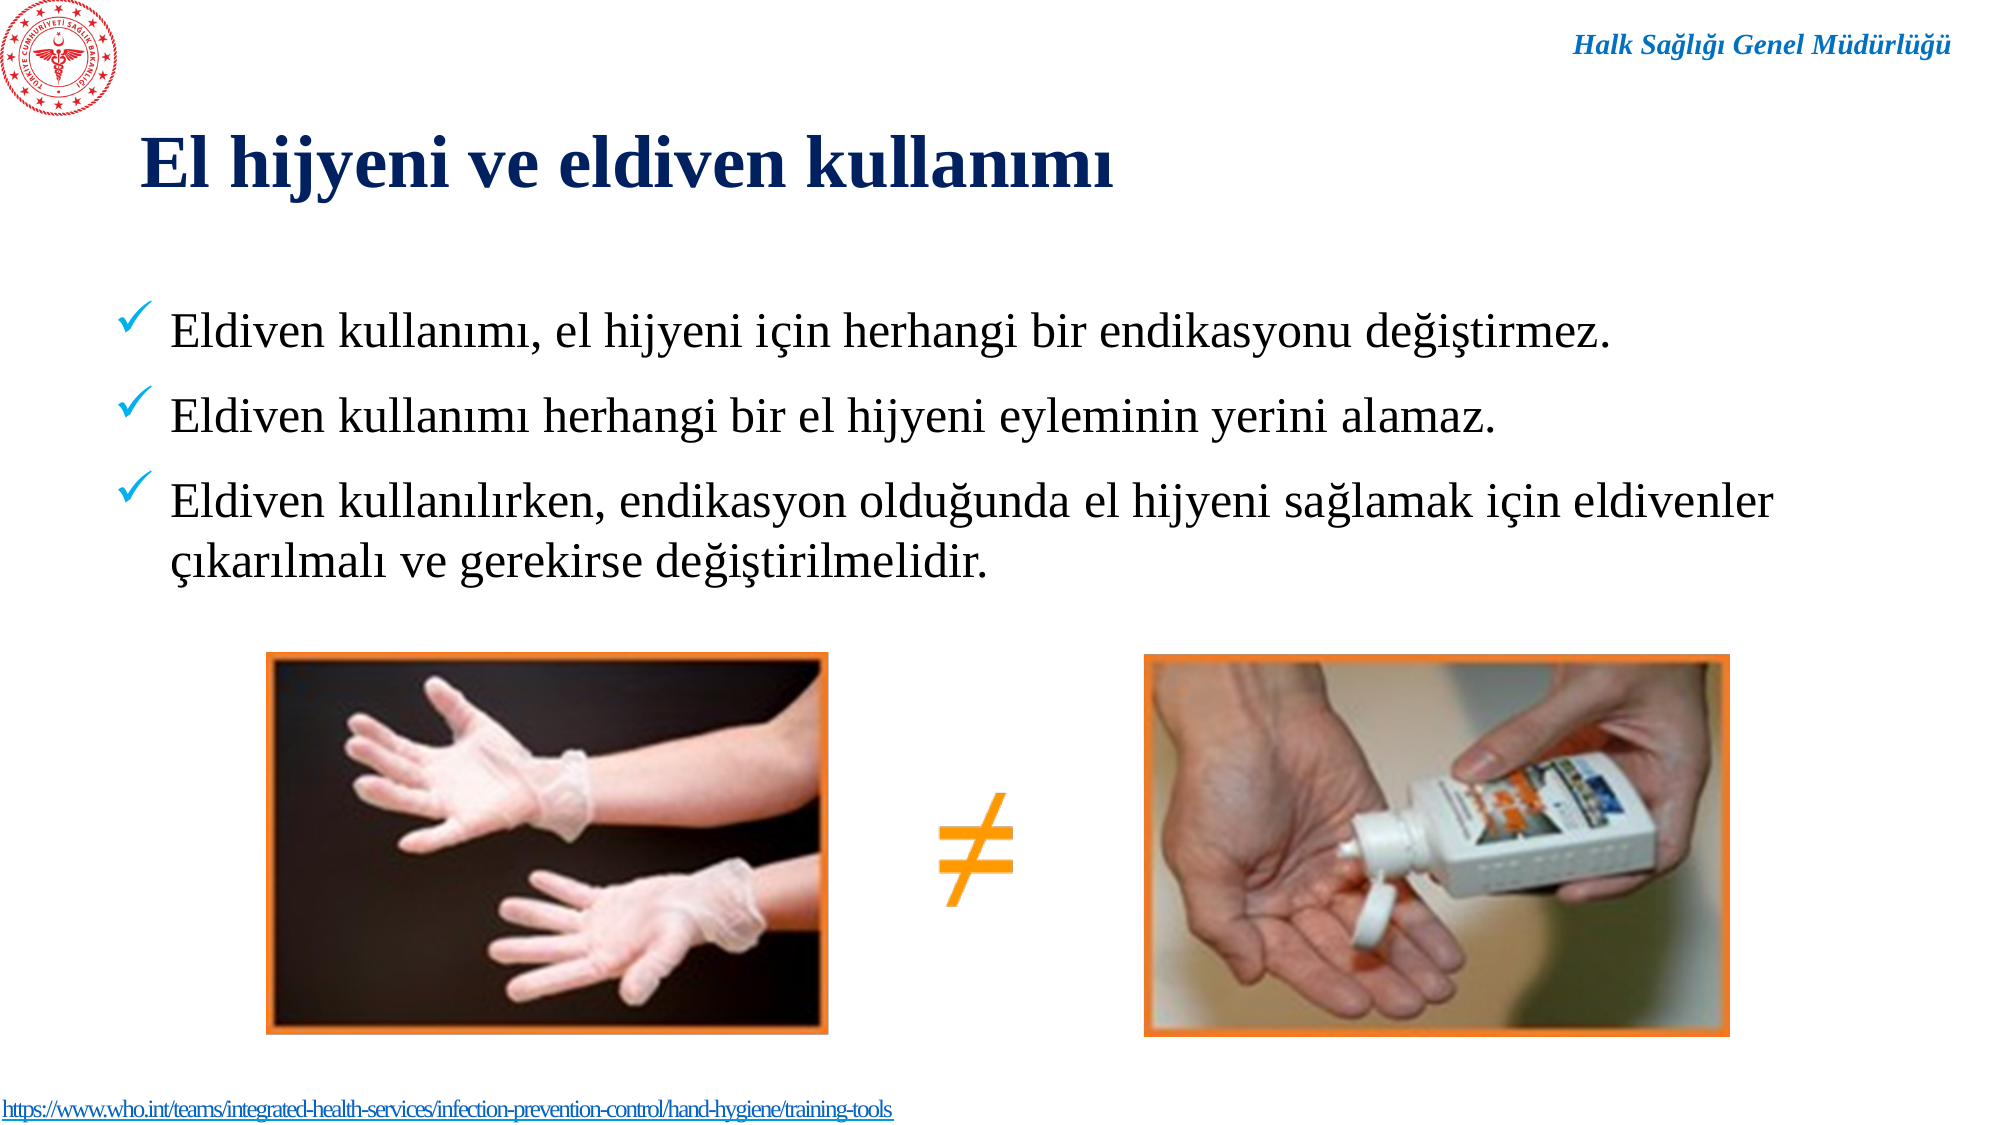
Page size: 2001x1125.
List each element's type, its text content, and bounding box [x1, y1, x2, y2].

picture [266, 651, 1730, 1037]
picture [0, 0, 117, 116]
text_box El hijyeni ve eldiven kullanımı [125, 115, 1159, 290]
list Halk Sağlığı Genel Müdürlüğü [125, 18, 1968, 76]
text_box https://www.who.int/teams/integrated-health-services/infection-prevention-control/hand-hygiene/training-tools [0, 1090, 1452, 1123]
text_box Eldiven kullanımı, el hijyeni için herhangi bir endikasyonu değiştirmez. Eldiven kullanımı herhangi bir el hijyeni eyleminin yerini alamaz. Eldiven kullanılırken, endikasyon olduğunda el hijyeni sağlamak için eldivenler çıkarılmalı ve gerekirse değiştirilmelidir. [99, 290, 1968, 595]
